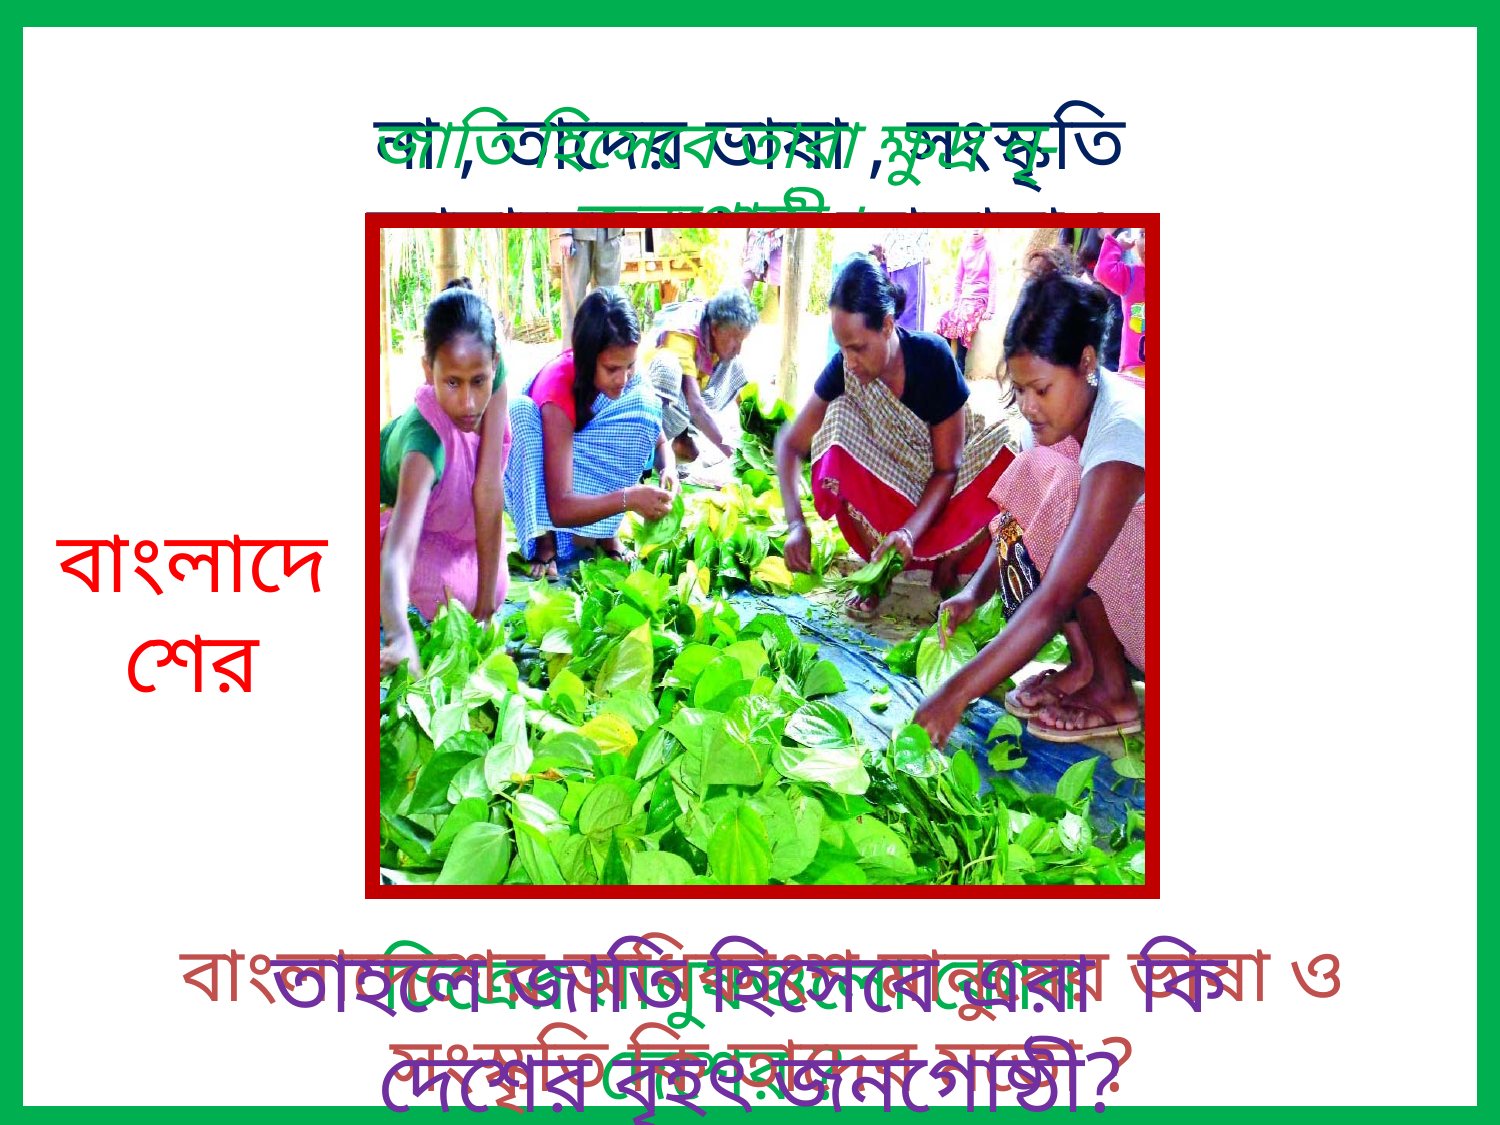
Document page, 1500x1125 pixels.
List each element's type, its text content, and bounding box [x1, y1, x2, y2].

picture [379, 227, 1146, 885]
text_box তাহলে জাতি হিসেবে এরা কি দেশের বৃহৎ জনগোষ্ঠী? [198, 922, 1302, 1125]
text_box না , তাদের ভাষা , সংস্কৃতি আমাদের থেকে আলাদা । [258, 87, 1242, 283]
text_box জাতি হিসেবে তারা ক্ষুদ্র নৃ-জনগোষ্ঠী । [351, 94, 1078, 269]
text_box বাংলাদেশের অধিকাংশ মানুষের ভাষা ও সংস্কৃতি কি তাদের মতো ? [92, 919, 1433, 1114]
text_box [0, 2, 1500, 1125]
text_box বাংলাদেশের [36, 501, 348, 717]
